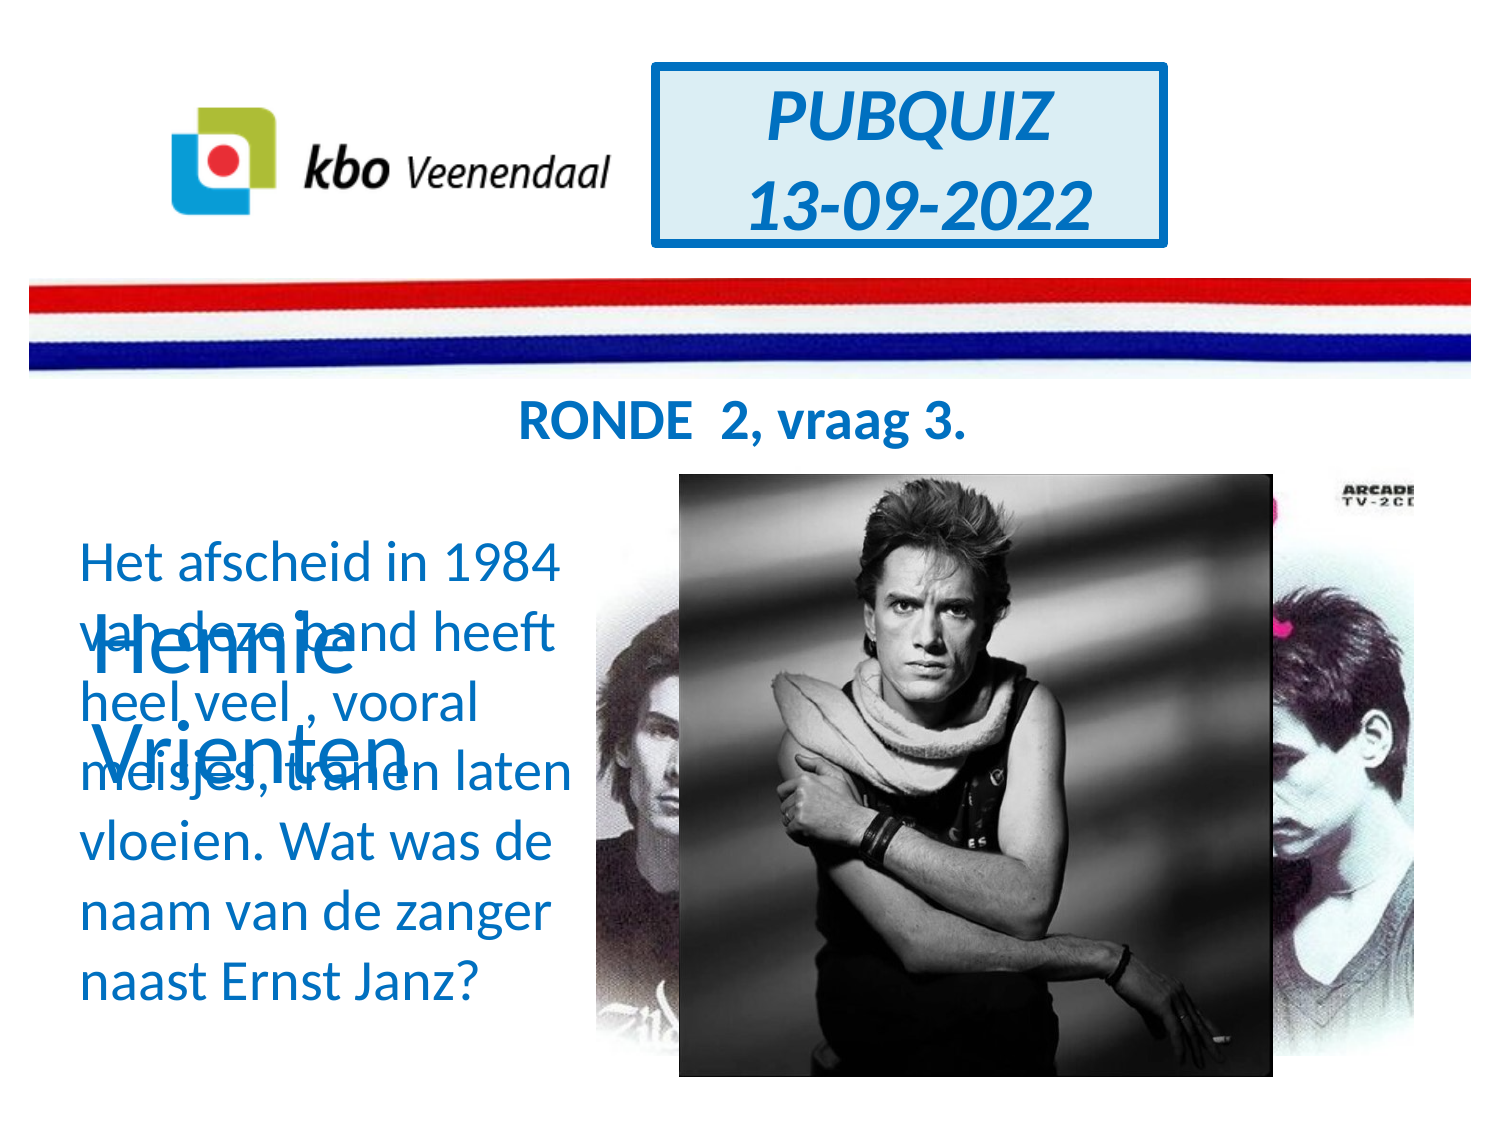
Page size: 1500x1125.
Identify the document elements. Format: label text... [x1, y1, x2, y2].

text_box PUBQUIZ 13-09-2022 [655, 66, 1164, 244]
text_box RONDE 2, vraag 3. [29, 384, 1471, 459]
picture [147, 89, 633, 234]
picture [29, 278, 1471, 380]
text_box Hennie Vrienten [76, 574, 573, 809]
picture [596, 466, 1414, 1078]
text_box Het afscheid in 1984 van deze band heeft heel veel , vooral meisjes, tranen laten vloeien. Wat was de naam van de zanger naast Ernst Janz? [64, 515, 591, 1020]
